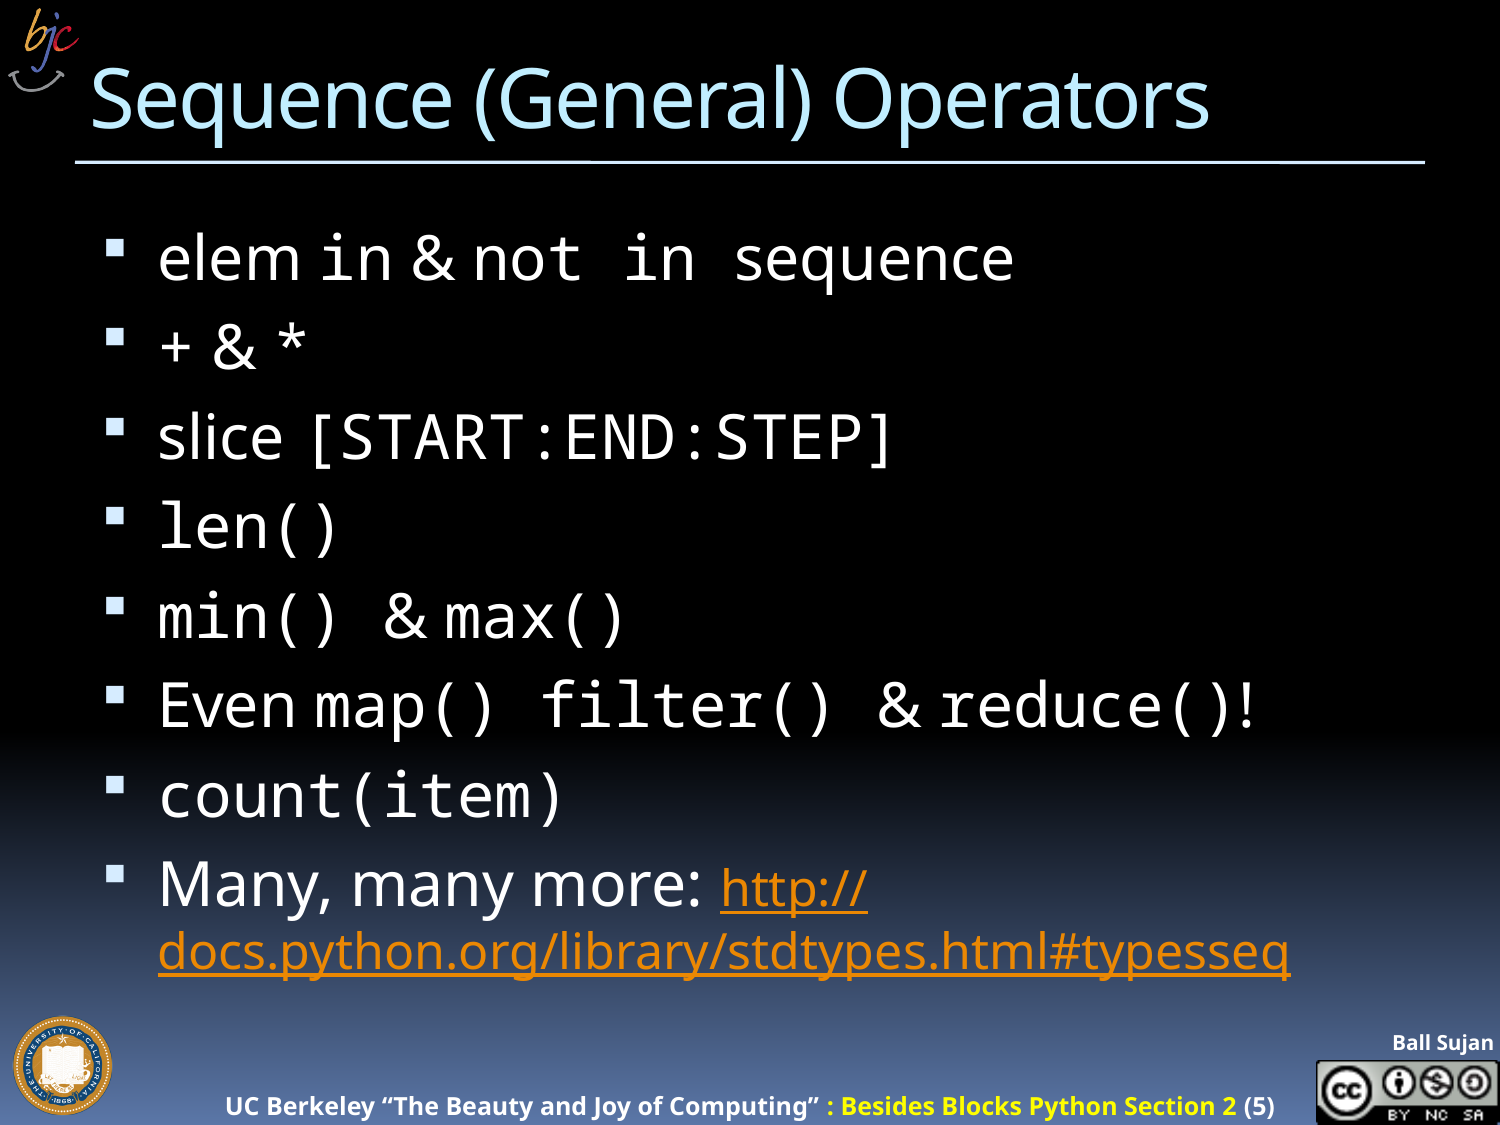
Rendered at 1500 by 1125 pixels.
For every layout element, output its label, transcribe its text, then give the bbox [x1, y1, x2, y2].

picture [12, 1015, 113, 1116]
picture [1316, 1060, 1500, 1125]
picture [8, 8, 79, 92]
list elem in & not in sequence + & * slice [START:END:STEP] len() min() & max() Even map() filter() & reduce()! count(item) Many, many more: http://docs.python.org/library/stdtypes.html#typesseq [74, 162, 1426, 1043]
title Sequence (General) Operators [75, 37, 1425, 162]
